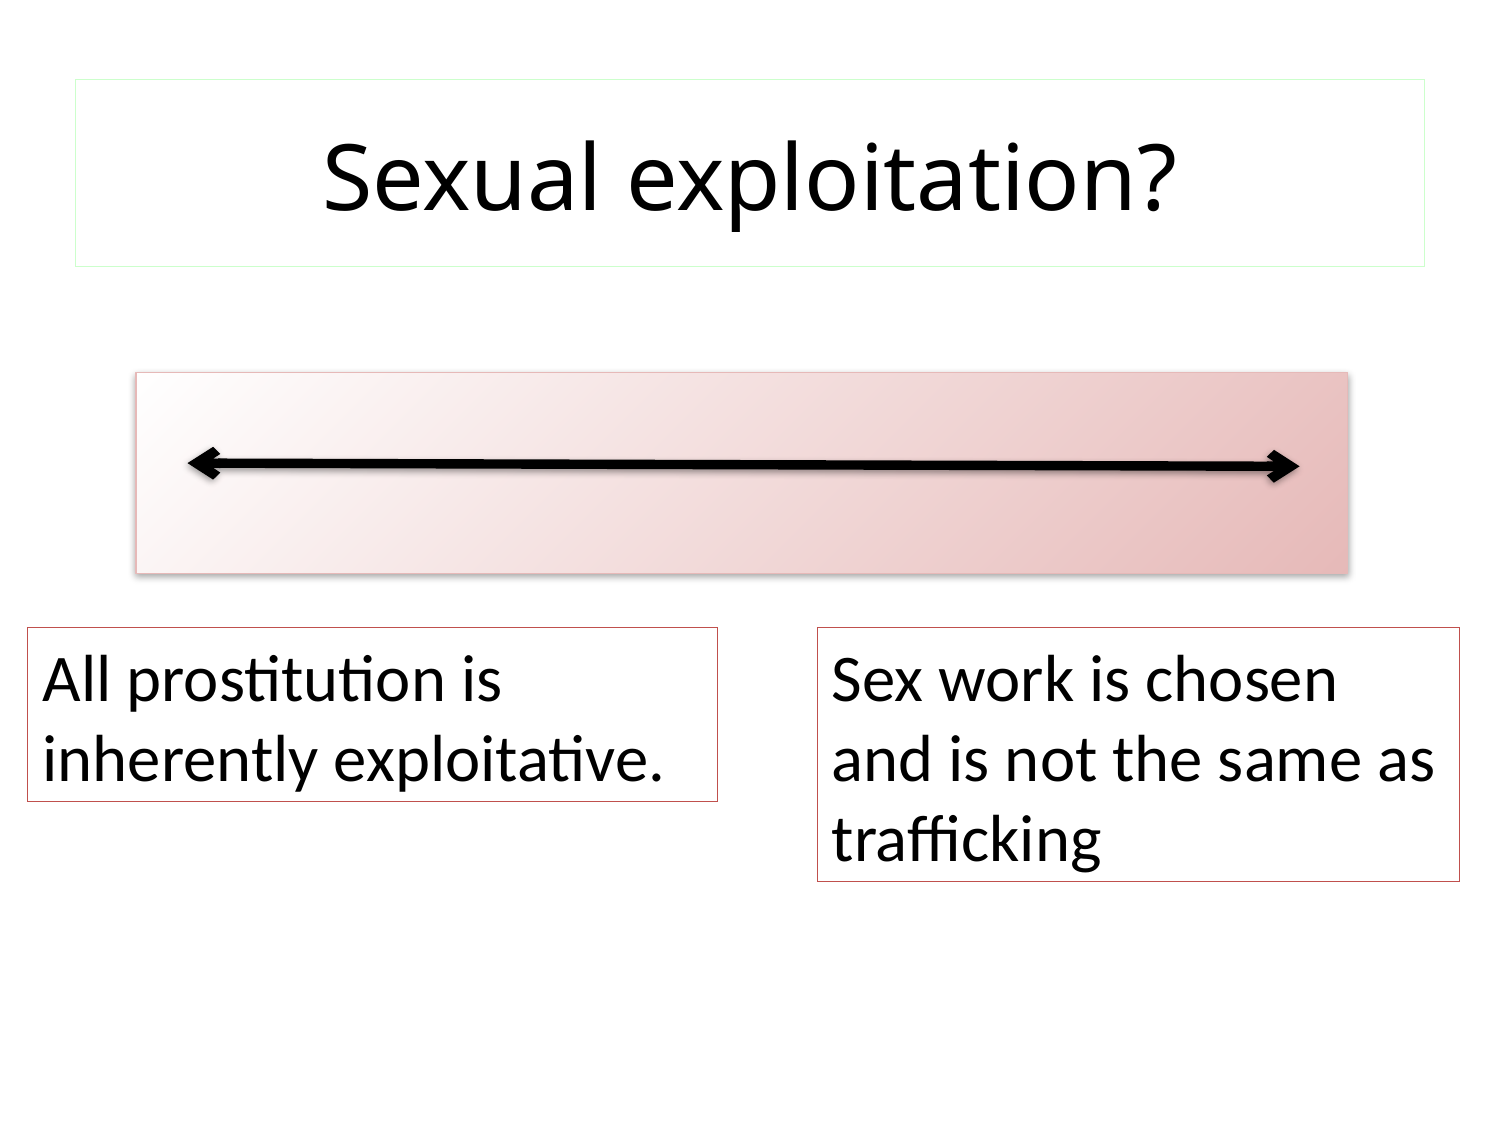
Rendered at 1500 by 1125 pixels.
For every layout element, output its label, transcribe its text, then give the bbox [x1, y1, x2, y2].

text_box All prostitution is inherently exploitative. [27, 627, 718, 802]
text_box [187, 462, 1300, 467]
text_box Sex work is chosen and is not the same as trafficking [817, 627, 1460, 882]
text_box [135, 372, 1348, 574]
title Sexual exploitation? [75, 79, 1425, 267]
